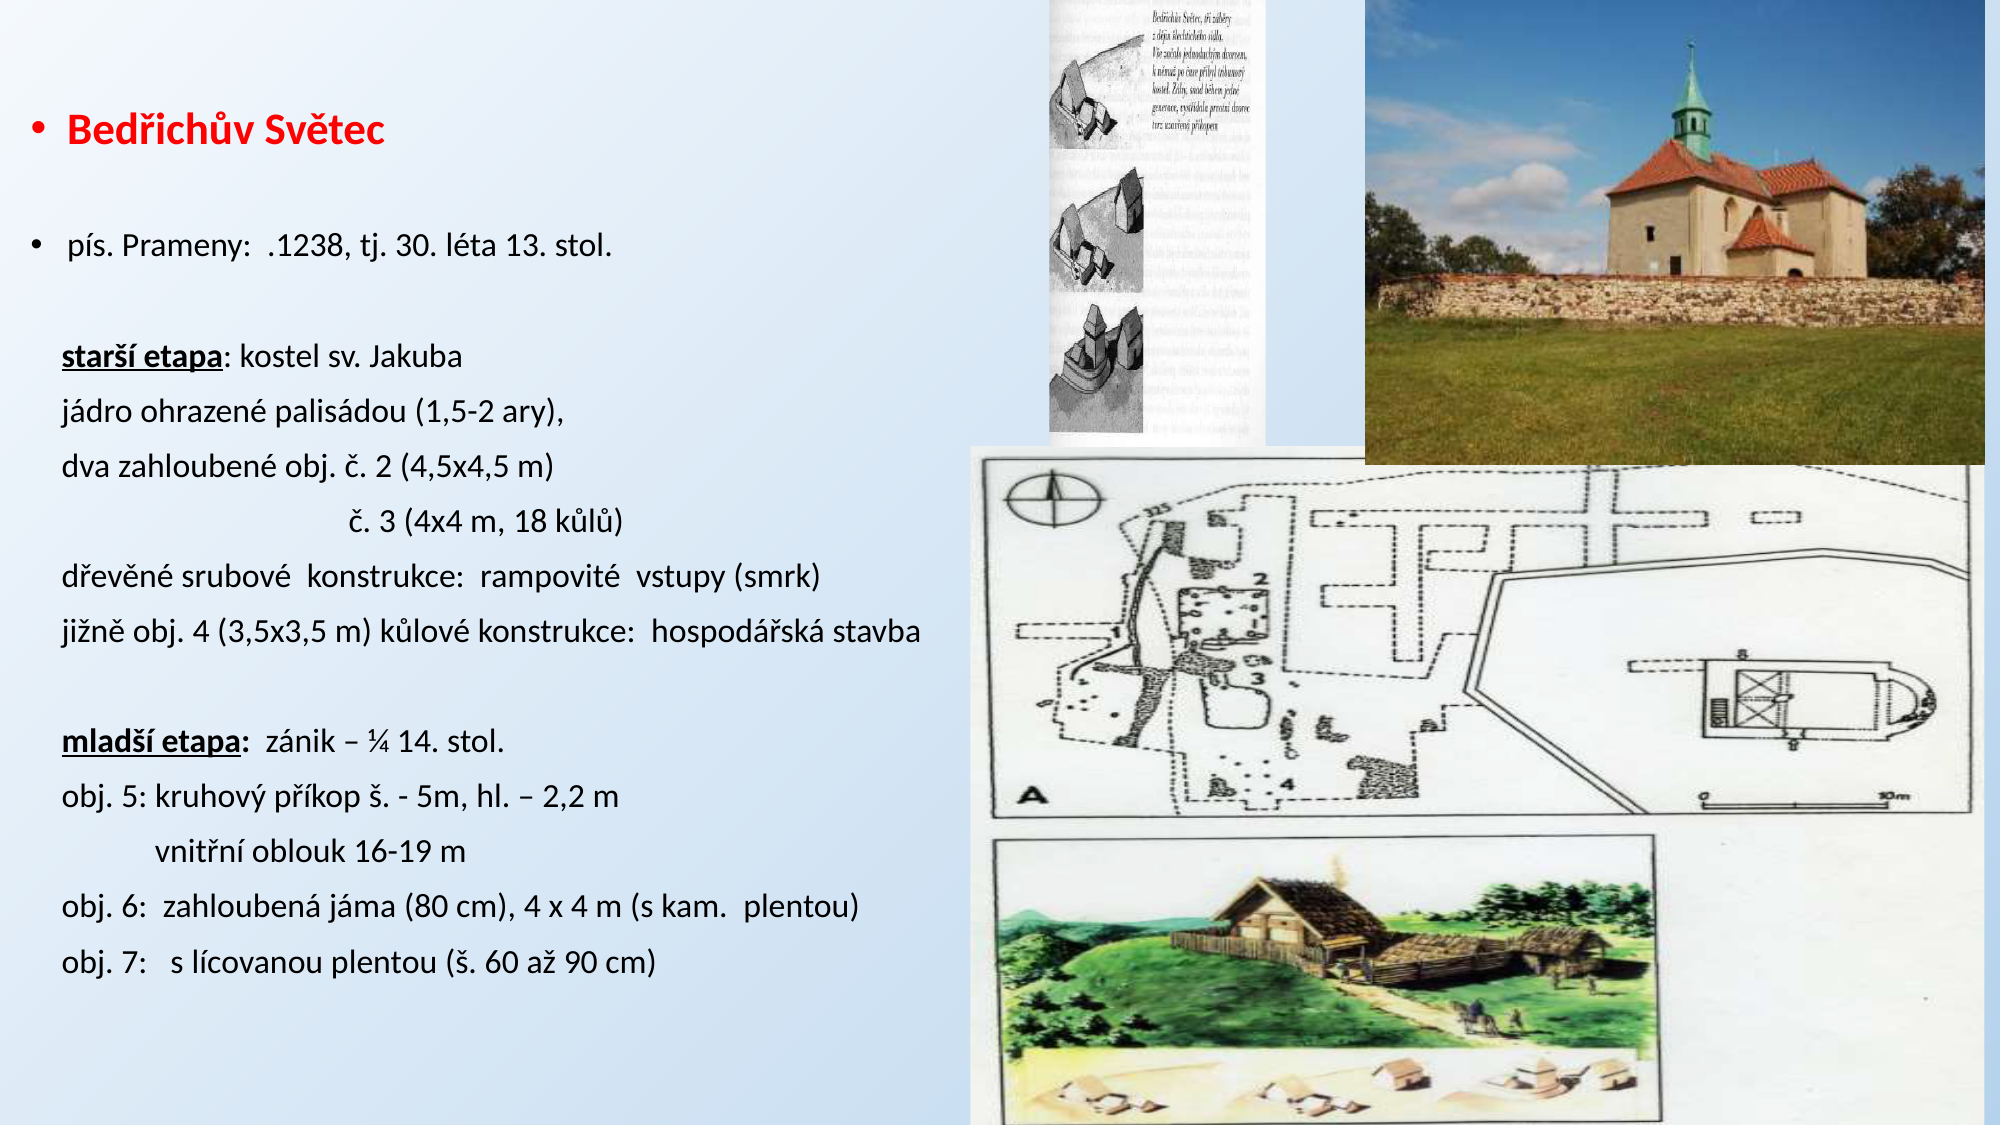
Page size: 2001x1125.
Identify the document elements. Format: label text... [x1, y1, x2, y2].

picture [970, 0, 1985, 1125]
list Bedřichův Světec pís. Prameny: .1238, tj. 30. léta 13. stol. starší etapa: kostel sv. Jakuba jádro ohrazené palisádou (1,5-2 ary), dva zahloubené obj. č. 2 (4,5x4,5 m) č. 3 (4x4 m, 18 kůlů) dřevěné srubové konstrukce: rampovité vstupy (smrk) jižně obj. 4 (3,5x3,5 m) kůlové konstrukce: hospodářská stavba mladší etapa: zánik – ¼ 14. stol. obj. 5: kruhový příkop š. - 5m, hl. – 2,2 m vnitřní oblouk 16-19 m obj. 6: zahloubená jáma (80 cm), 4 x 4 m (s kam. plentou) obj. 7: s lícovanou plentou (š. 60 až 90 cm) [15, 97, 1049, 993]
